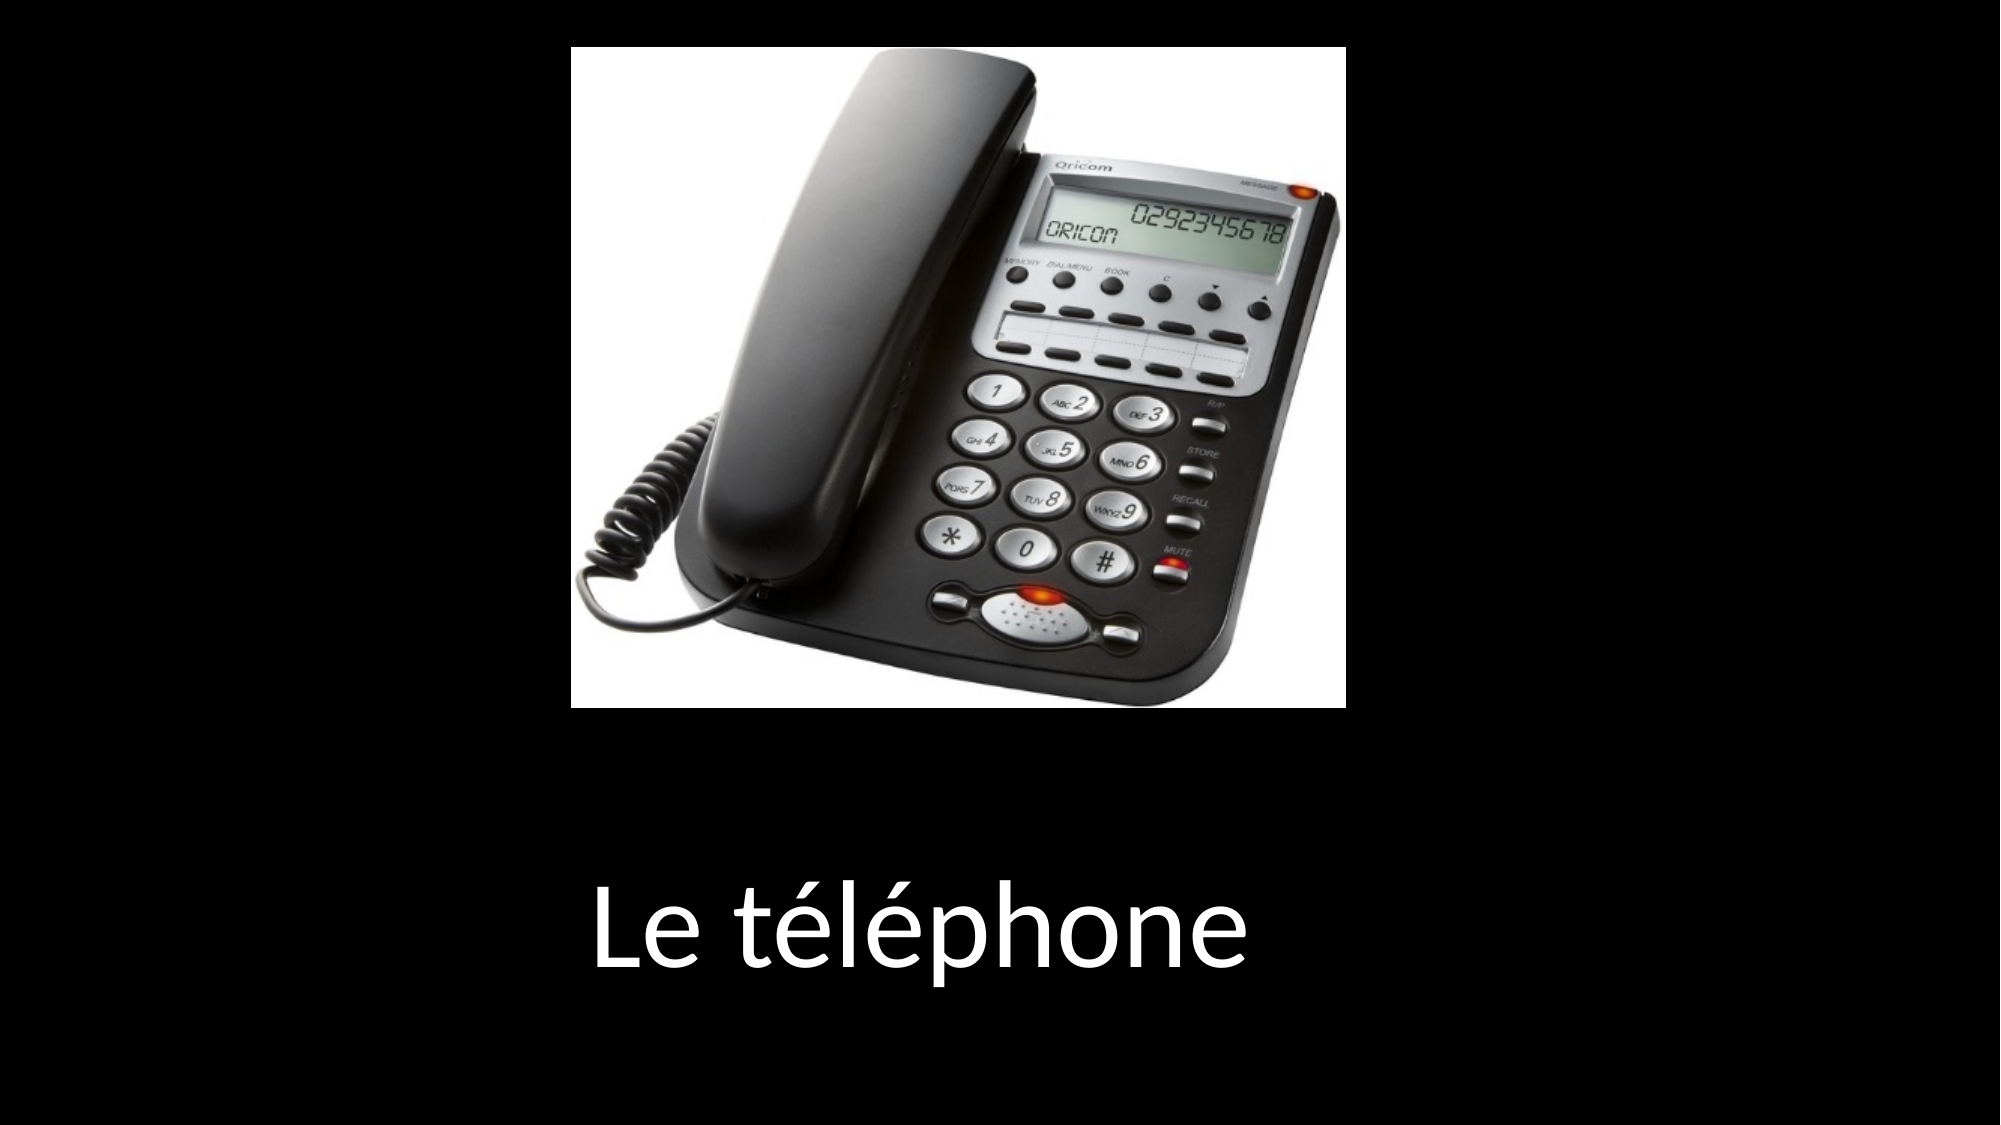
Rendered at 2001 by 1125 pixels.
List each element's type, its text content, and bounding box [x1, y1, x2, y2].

text_box Le téléphone [341, 834, 1500, 1125]
picture [571, 47, 1346, 708]
